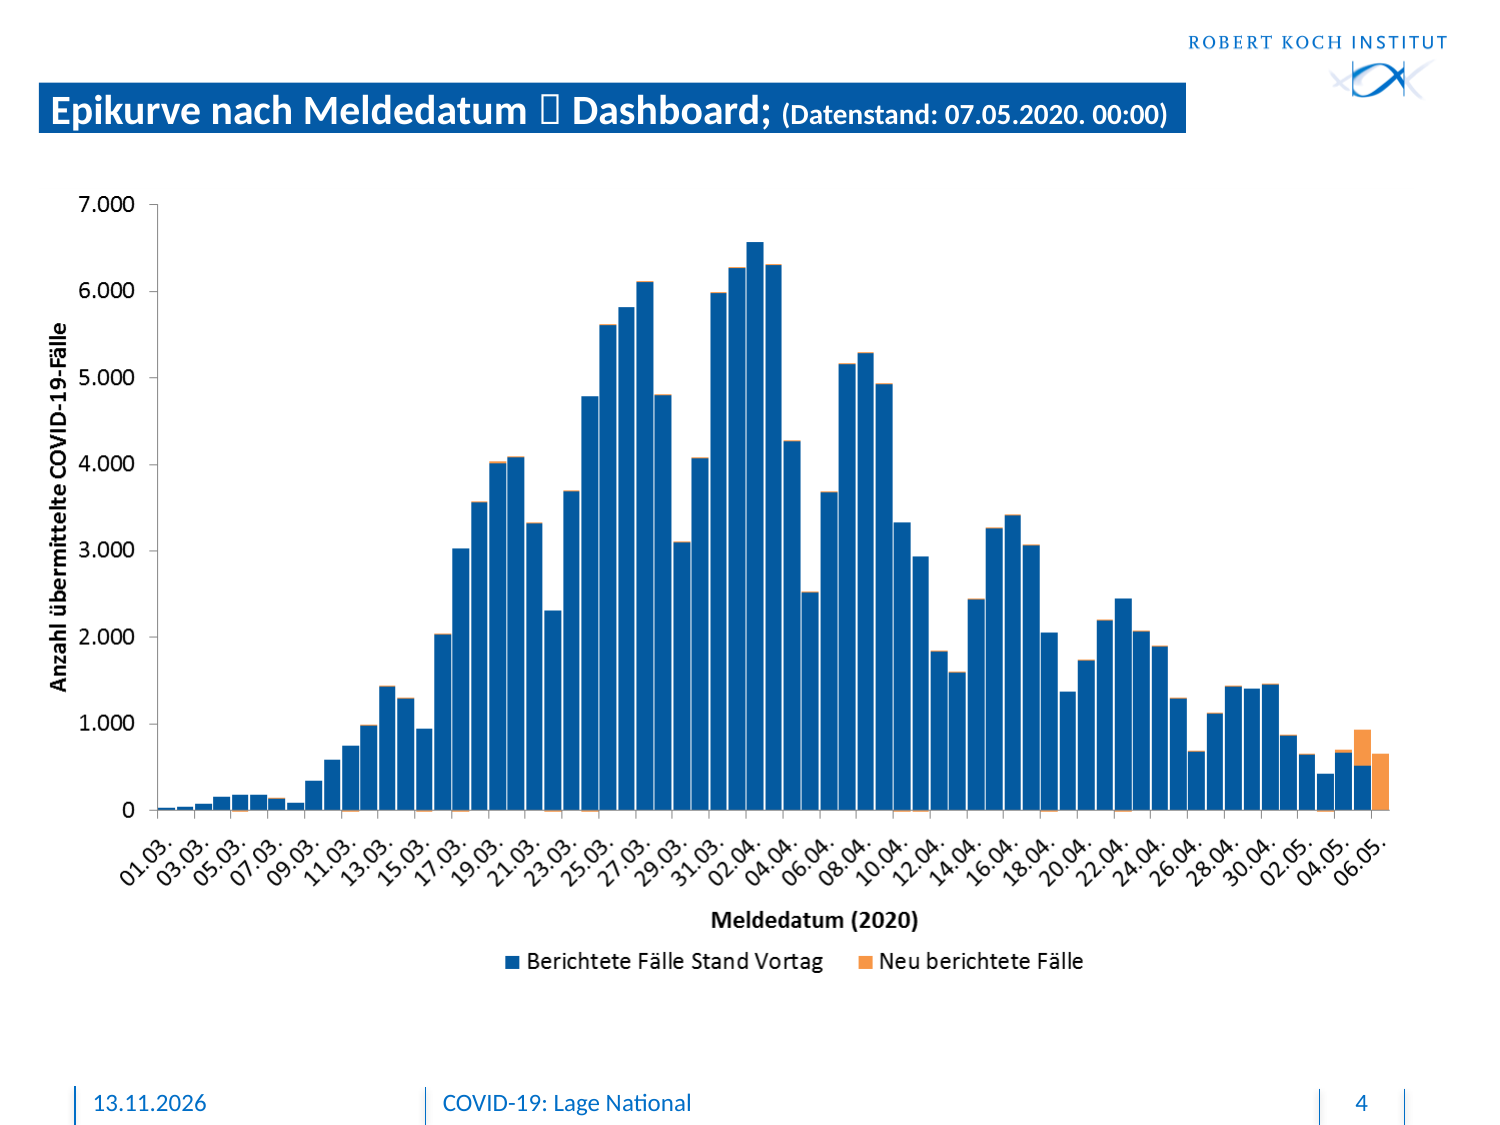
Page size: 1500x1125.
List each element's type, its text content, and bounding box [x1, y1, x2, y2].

picture [39, 187, 1414, 1013]
picture [1182, 29, 1454, 109]
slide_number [92, 1086, 398, 1119]
title Epikurve nach Meldedatum  Dashboard; (Datenstand: 07.05.2020. 00:00) [38, 82, 1186, 133]
footer COVID-19: Lage National [442, 1086, 1293, 1119]
slide_number 4 [1321, 1086, 1403, 1119]
